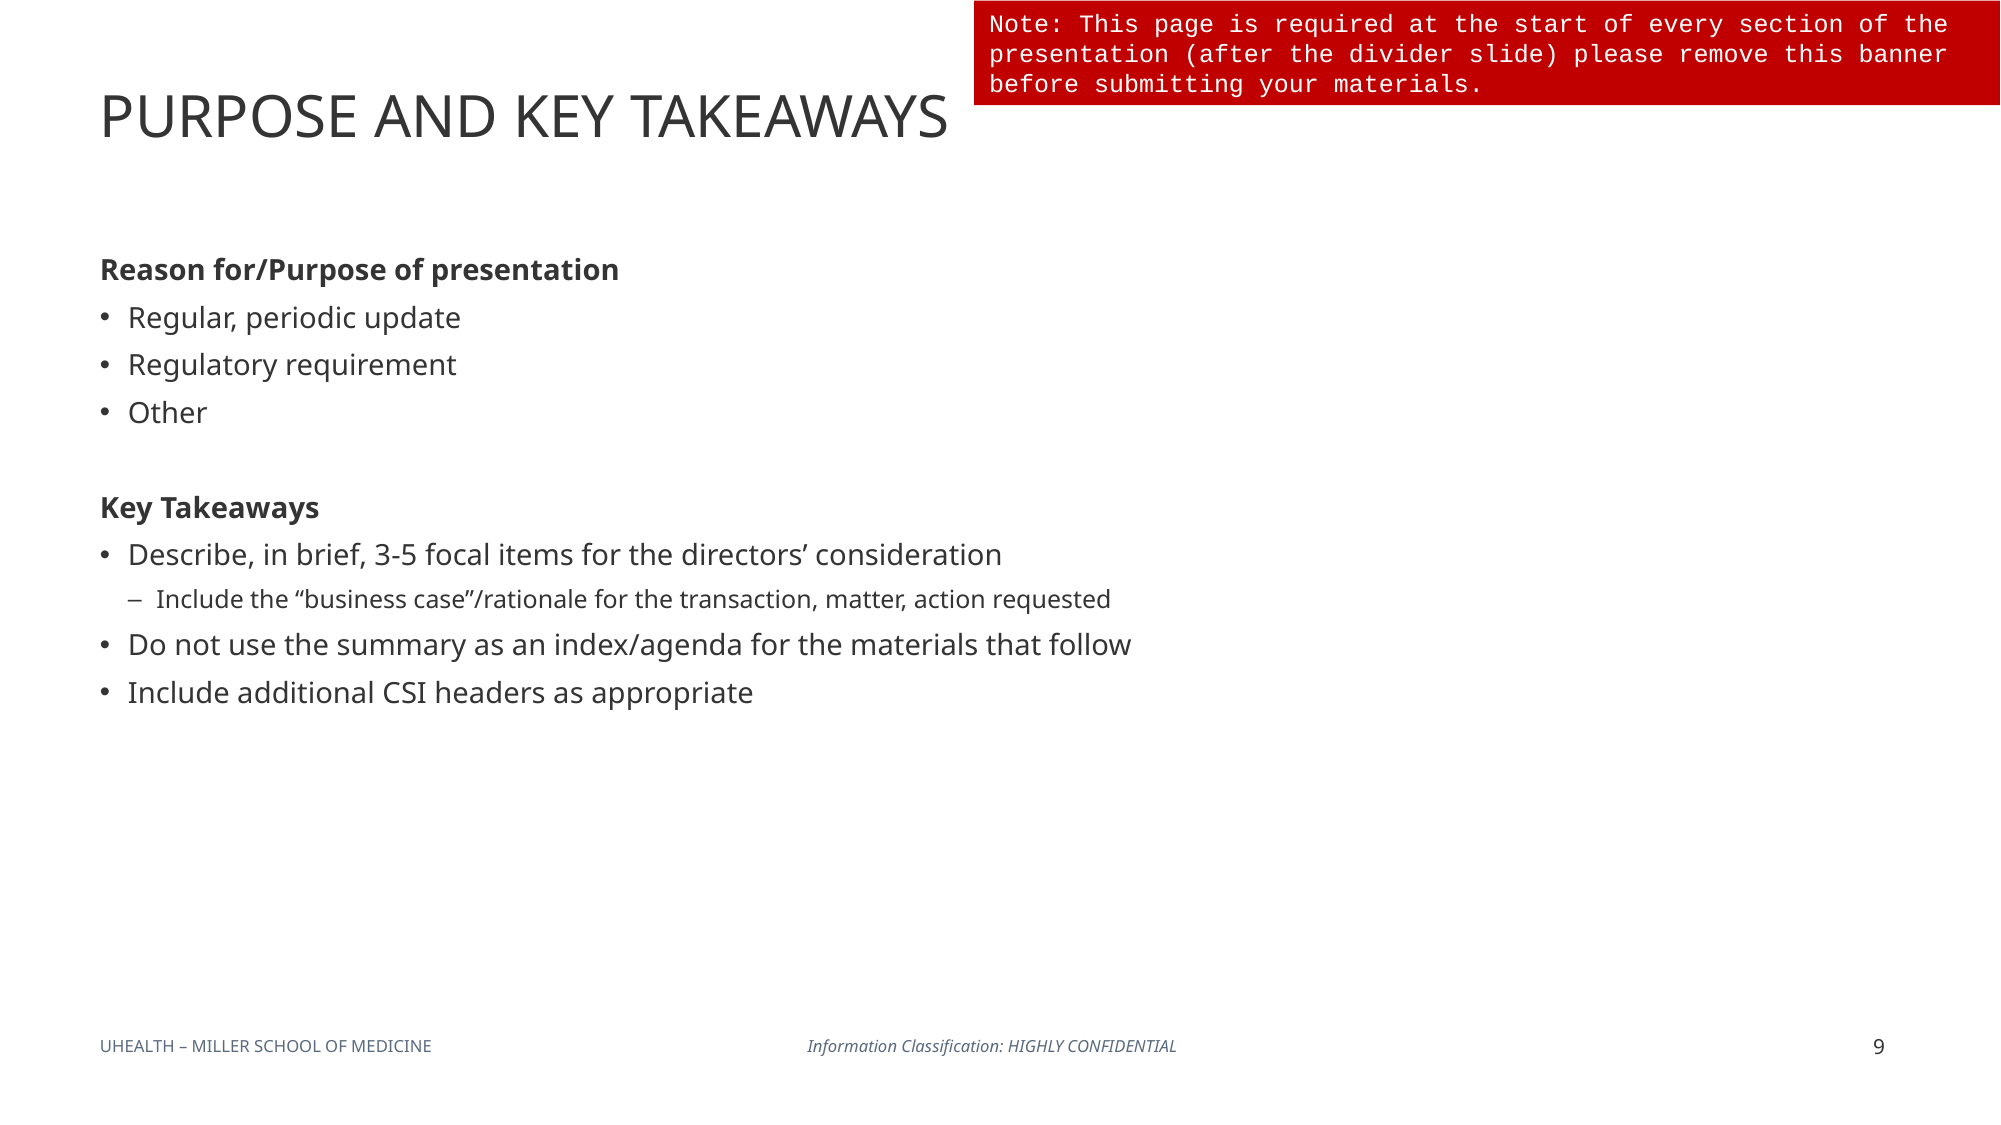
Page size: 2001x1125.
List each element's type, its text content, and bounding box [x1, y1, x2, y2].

title PURPOSE AND KEY TAKEAWAYS [99, 75, 1900, 151]
text_box Note: This page is required at the start of every section of the presentation (after the divider slide) please remove this banner before submitting your materials. [974, 0, 2000, 106]
list Reason for/Purpose of presentation Regular, periodic update Regulatory requirement Other Key Takeaways Describe, in brief, 3-5 focal items for the directors’ consideration Include the “business case”/rationale for the transaction, matter, action requested Do not use the summary as an index/agenda for the materials that follow Include additional CSI headers as appropriate [99, 244, 1900, 906]
